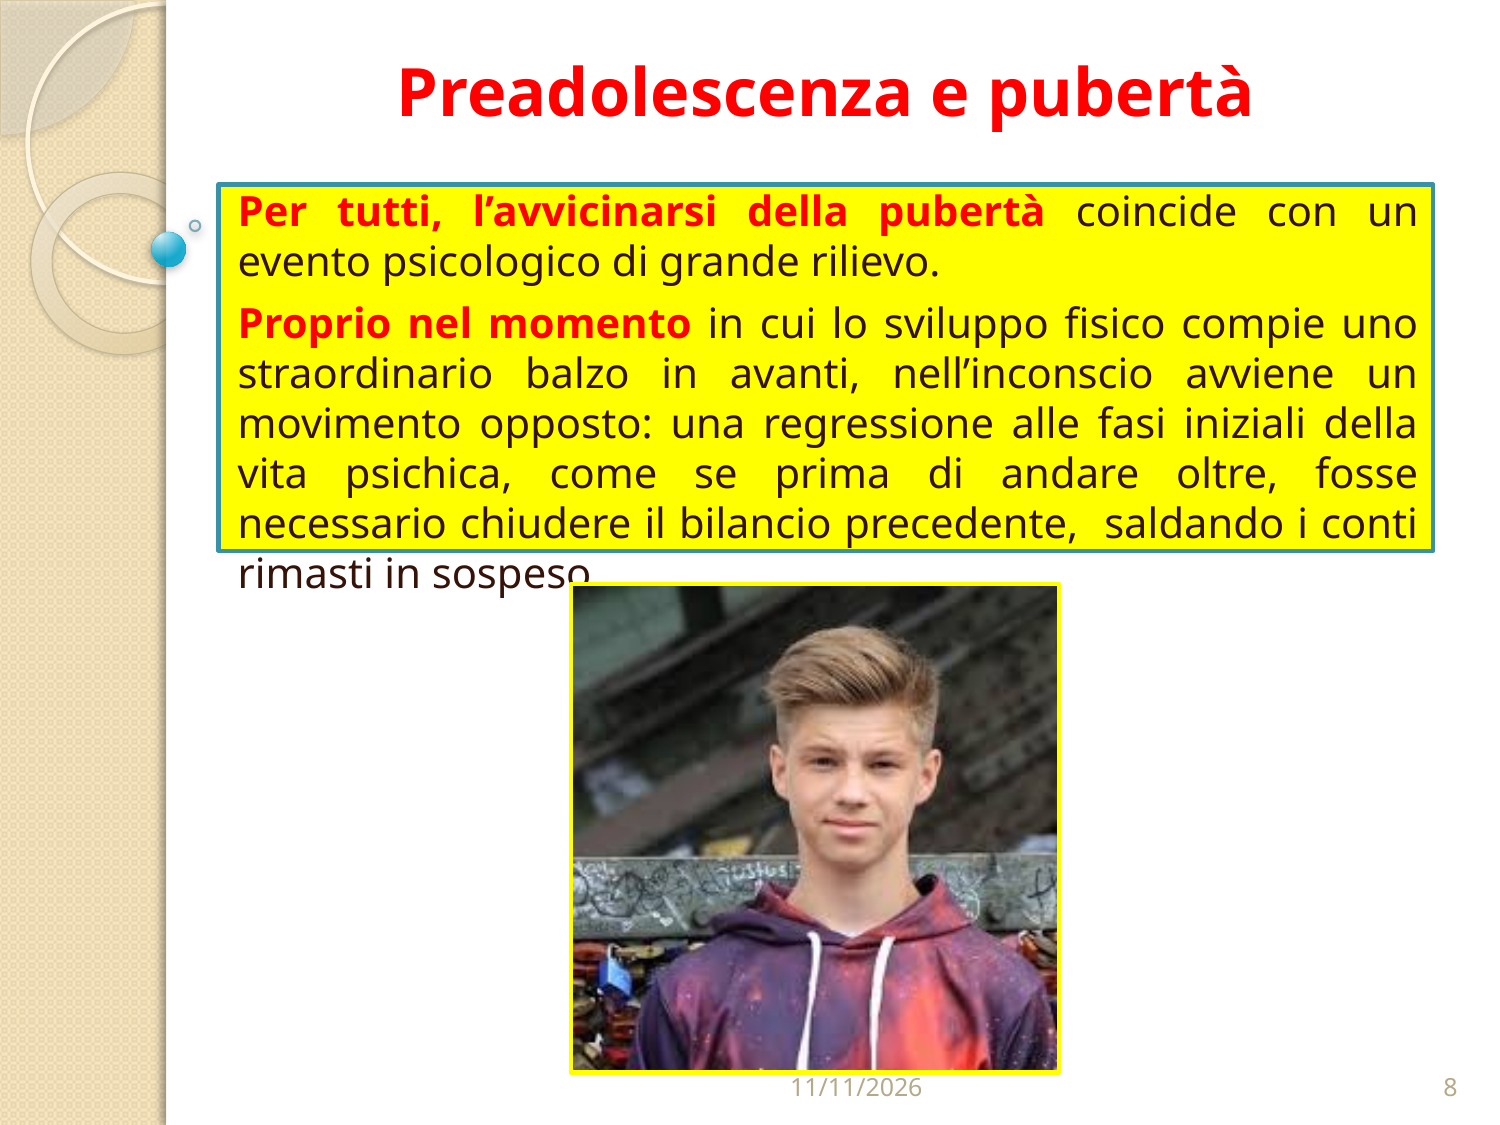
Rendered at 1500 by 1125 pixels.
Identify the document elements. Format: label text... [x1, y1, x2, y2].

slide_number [587, 1082, 938, 1113]
picture [572, 585, 1058, 1071]
slide_number 8 [1413, 1034, 1488, 1113]
title Preadolescenza e pubertà [218, 42, 1434, 138]
subtitle Per tutti, l’avvicinarsi della pubertà coincide con un evento psicologico di grande rilievo. Proprio nel momento in cui lo sviluppo fisico compie uno straordinario balzo in avanti, nell’inconscio avviene un movimento opposto: una regressione alle fasi iniziali della vita psichica, come se prima di andare oltre, fosse necessario chiudere il bilancio precedente, saldando i conti rimasti in sospeso. [218, 184, 1434, 551]
